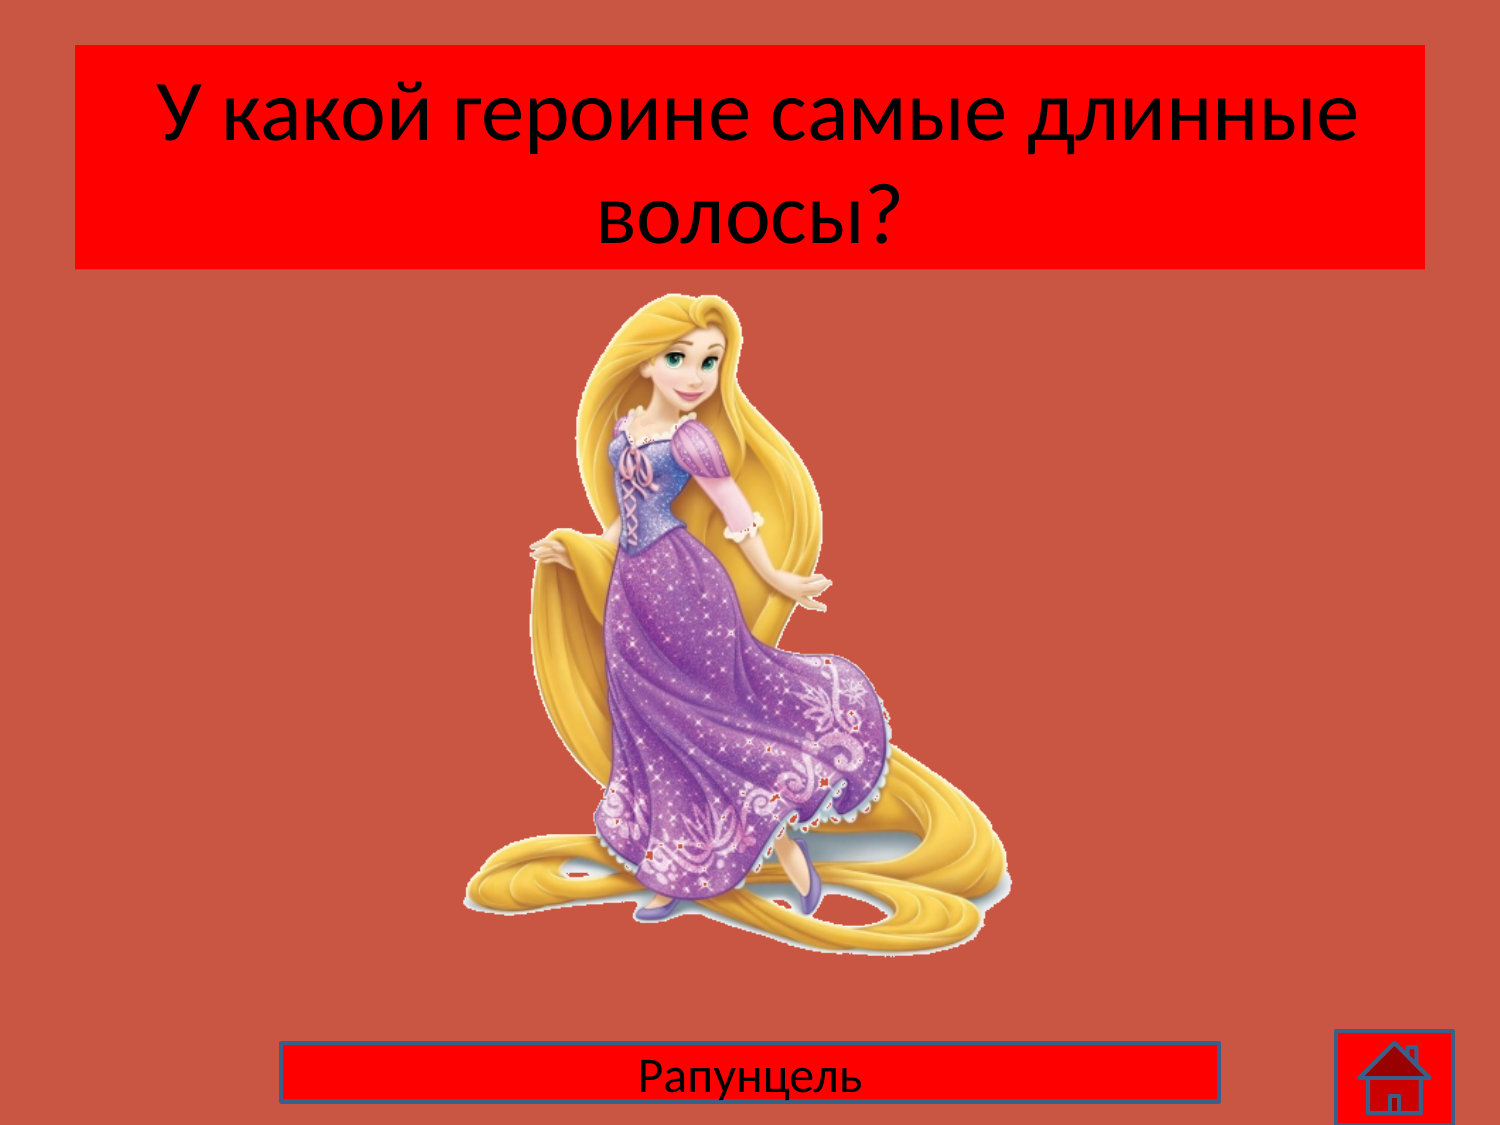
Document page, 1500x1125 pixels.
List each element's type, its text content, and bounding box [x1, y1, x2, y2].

text_box [1334, 1029, 1455, 1125]
picture [445, 280, 1032, 997]
text_box Рапунцель [279, 1041, 1221, 1104]
title У какой героине самые длинные волосы? [75, 45, 1425, 270]
